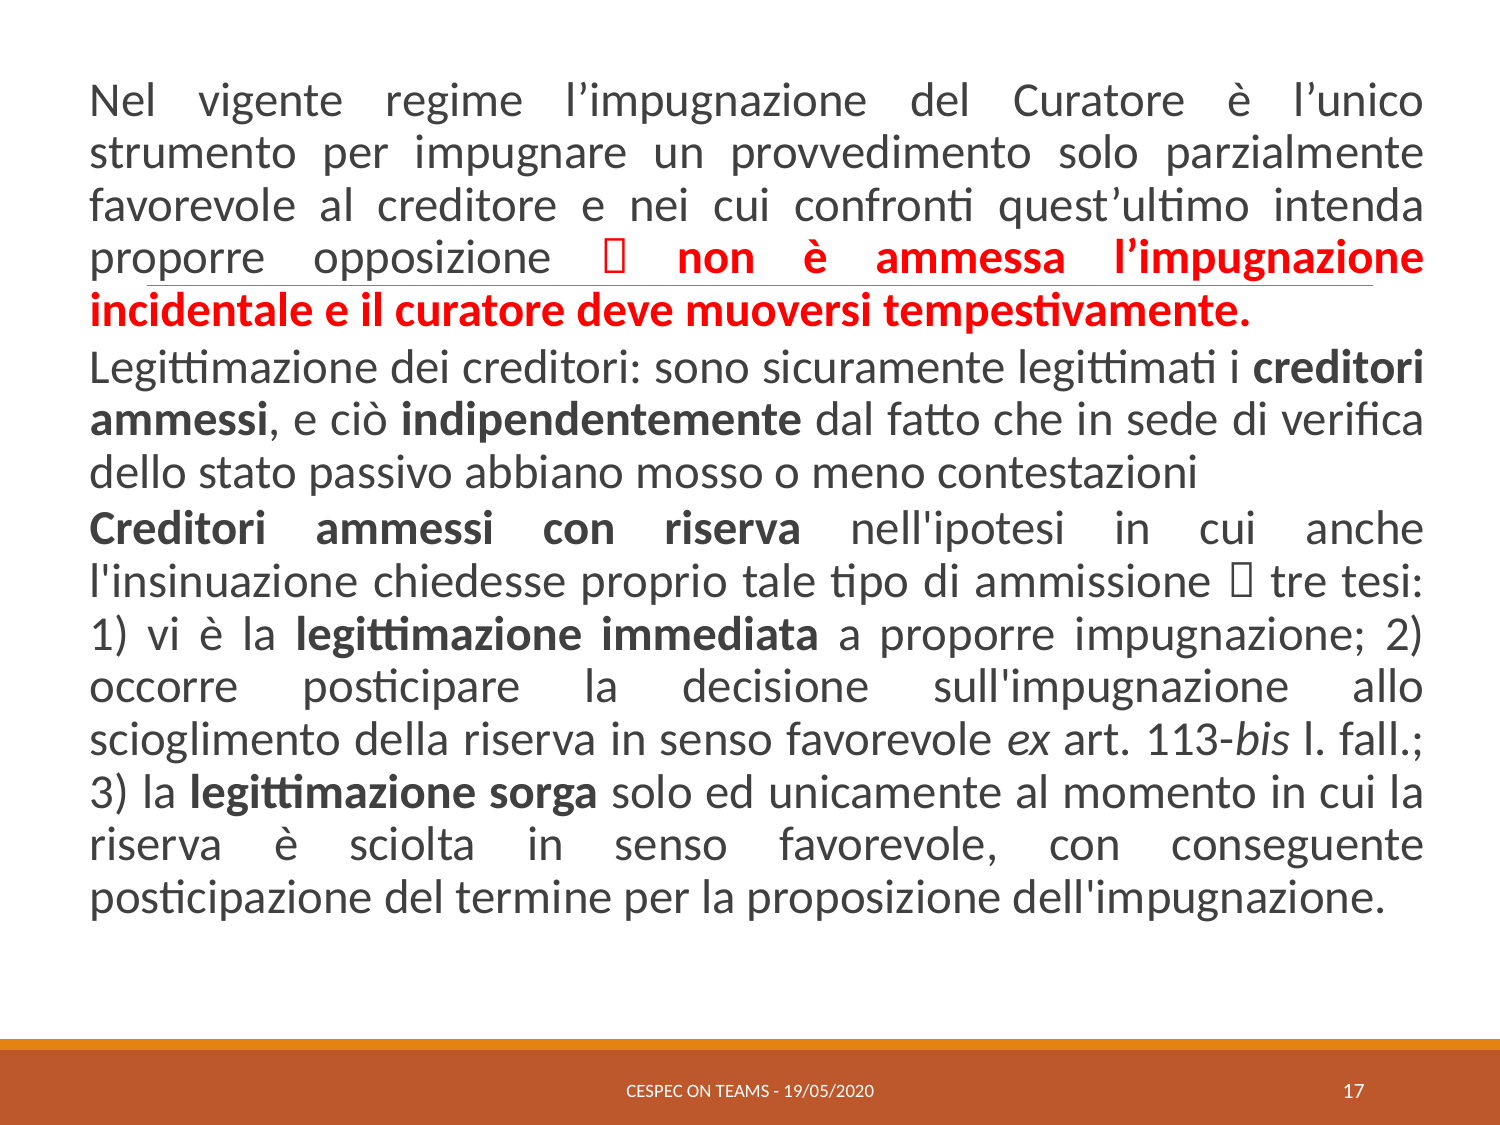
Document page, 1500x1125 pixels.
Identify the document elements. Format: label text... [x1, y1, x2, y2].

footer CESPEC ON TEAMS - 19/05/2020 [453, 1059, 1047, 1120]
slide_number 17 [1218, 1059, 1380, 1120]
list Nel vigente regime l’impugnazione del Curatore è l’unico strumento per impugnare un provvedimento solo parzialmente favorevole al creditore e nei cui confronti quest’ultimo intenda proporre opposizione  non è ammessa l’impugnazione incidentale e il curatore deve muoversi tempestivamente. Legittimazione dei creditori: sono sicuramente legittimati i creditori ammessi, e ciò indipendentemente dal fatto che in sede di verifica dello stato passivo abbiano mosso o meno contestazioni Creditori ammessi con riserva nell'ipotesi in cui anche l'insinuazione chiedesse proprio tale tipo di ammissione  tre tesi: 1) vi è la legittimazione immediata a proporre impugnazione; 2) occorre posticipare la decisione sull'impugnazione allo scioglimento della riserva in senso favorevole ex art. 113-bis l. fall.; 3) la legittimazione sorga solo ed unicamente al momento in cui la riserva è sciolta in senso favorevole, con conseguente posticipazione del termine per la proposizione dell'impugnazione. [75, 66, 1425, 1005]
